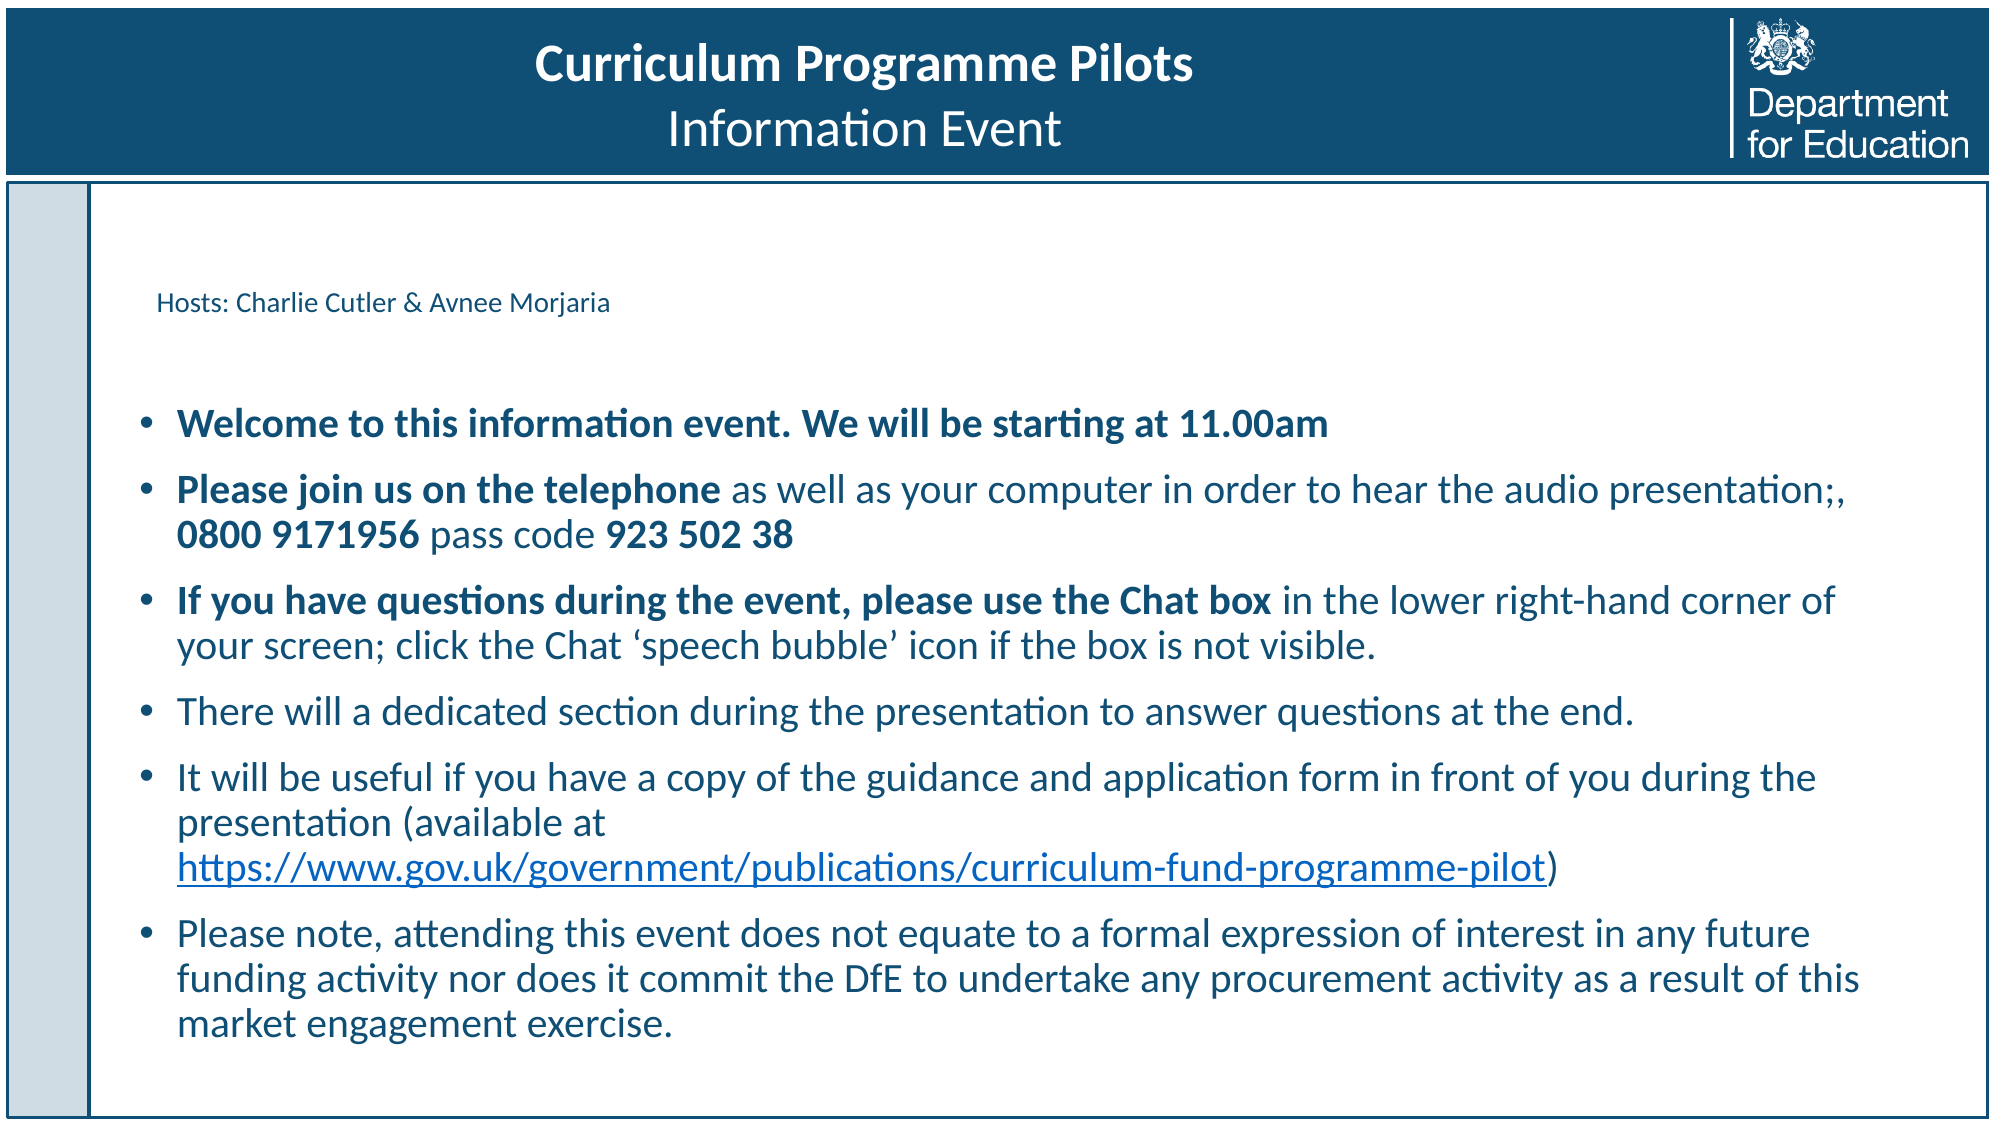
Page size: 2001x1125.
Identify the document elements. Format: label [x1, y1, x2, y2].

text_box [7, 182, 1988, 1118]
text_box [7, 9, 1988, 174]
